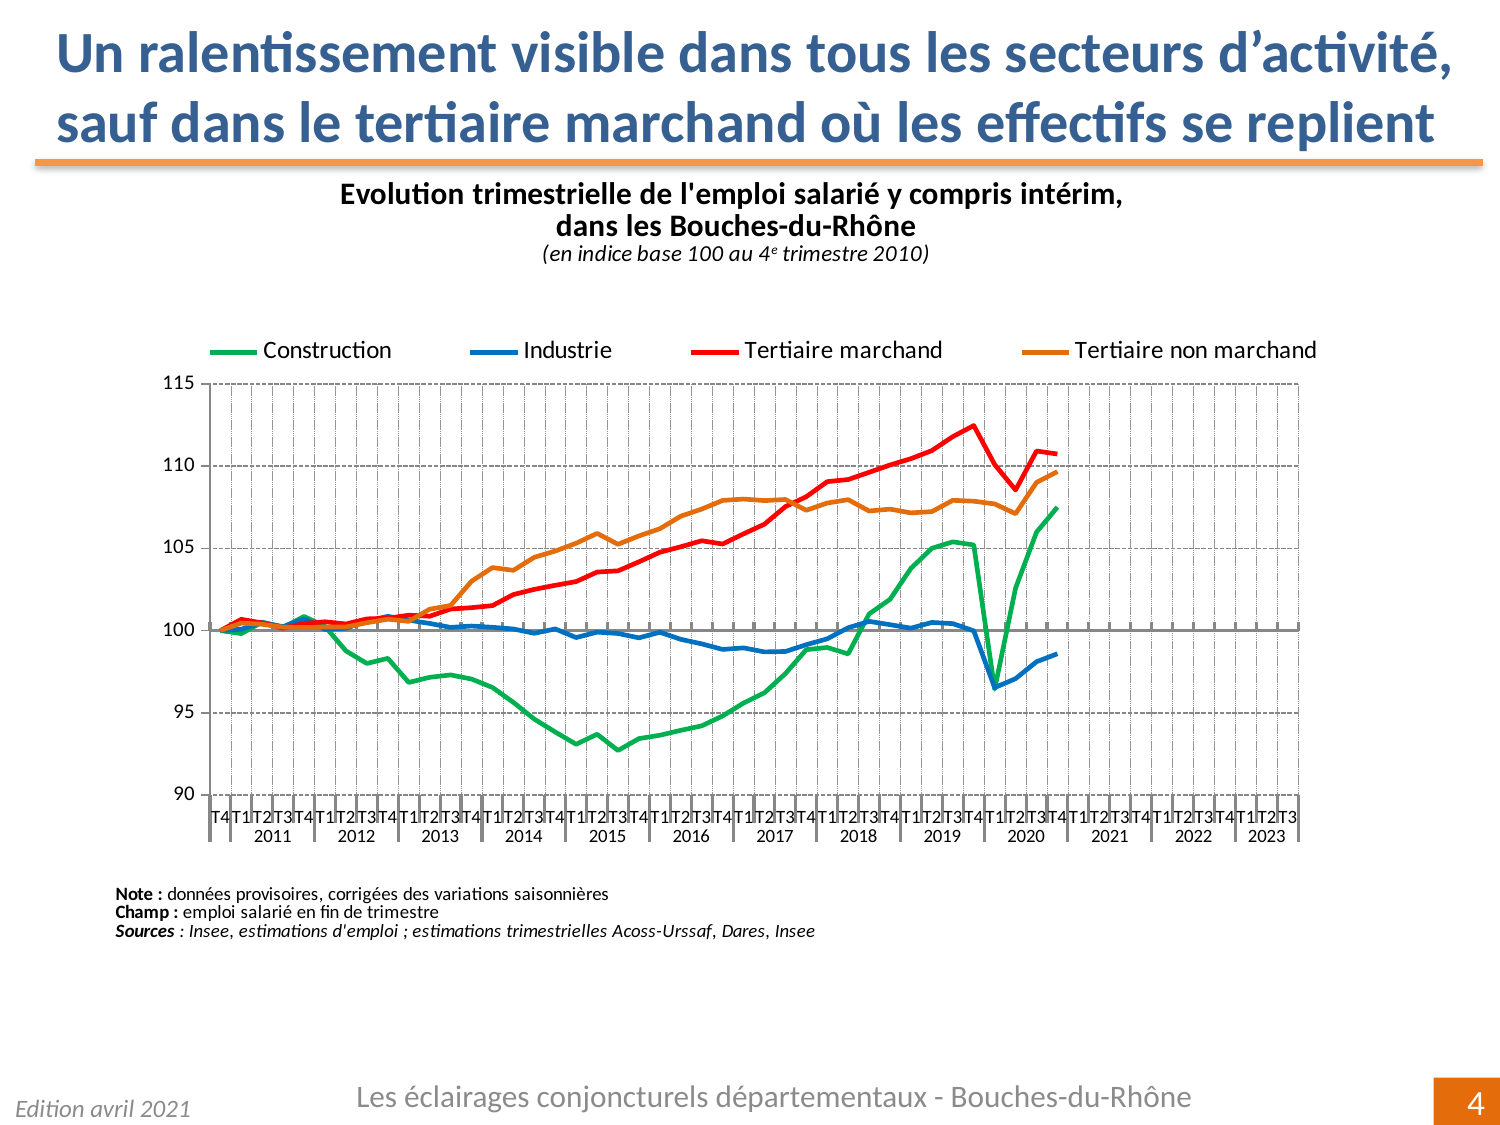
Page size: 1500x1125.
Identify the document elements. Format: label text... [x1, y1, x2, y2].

footer Les éclairages conjoncturels départementaux - Bouches-du-Rhône [332, 1065, 1217, 1125]
slide_number Edition avril 2021 [0, 1077, 350, 1125]
text_box Un ralentissement visible dans tous les secteurs d’activité, sauf dans le tertiaire marchand où les effectifs se replient [41, 7, 1496, 162]
slide_number 4 [1433, 1077, 1500, 1125]
text_box [74, 183, 1352, 1017]
chart [103, 163, 1404, 1002]
